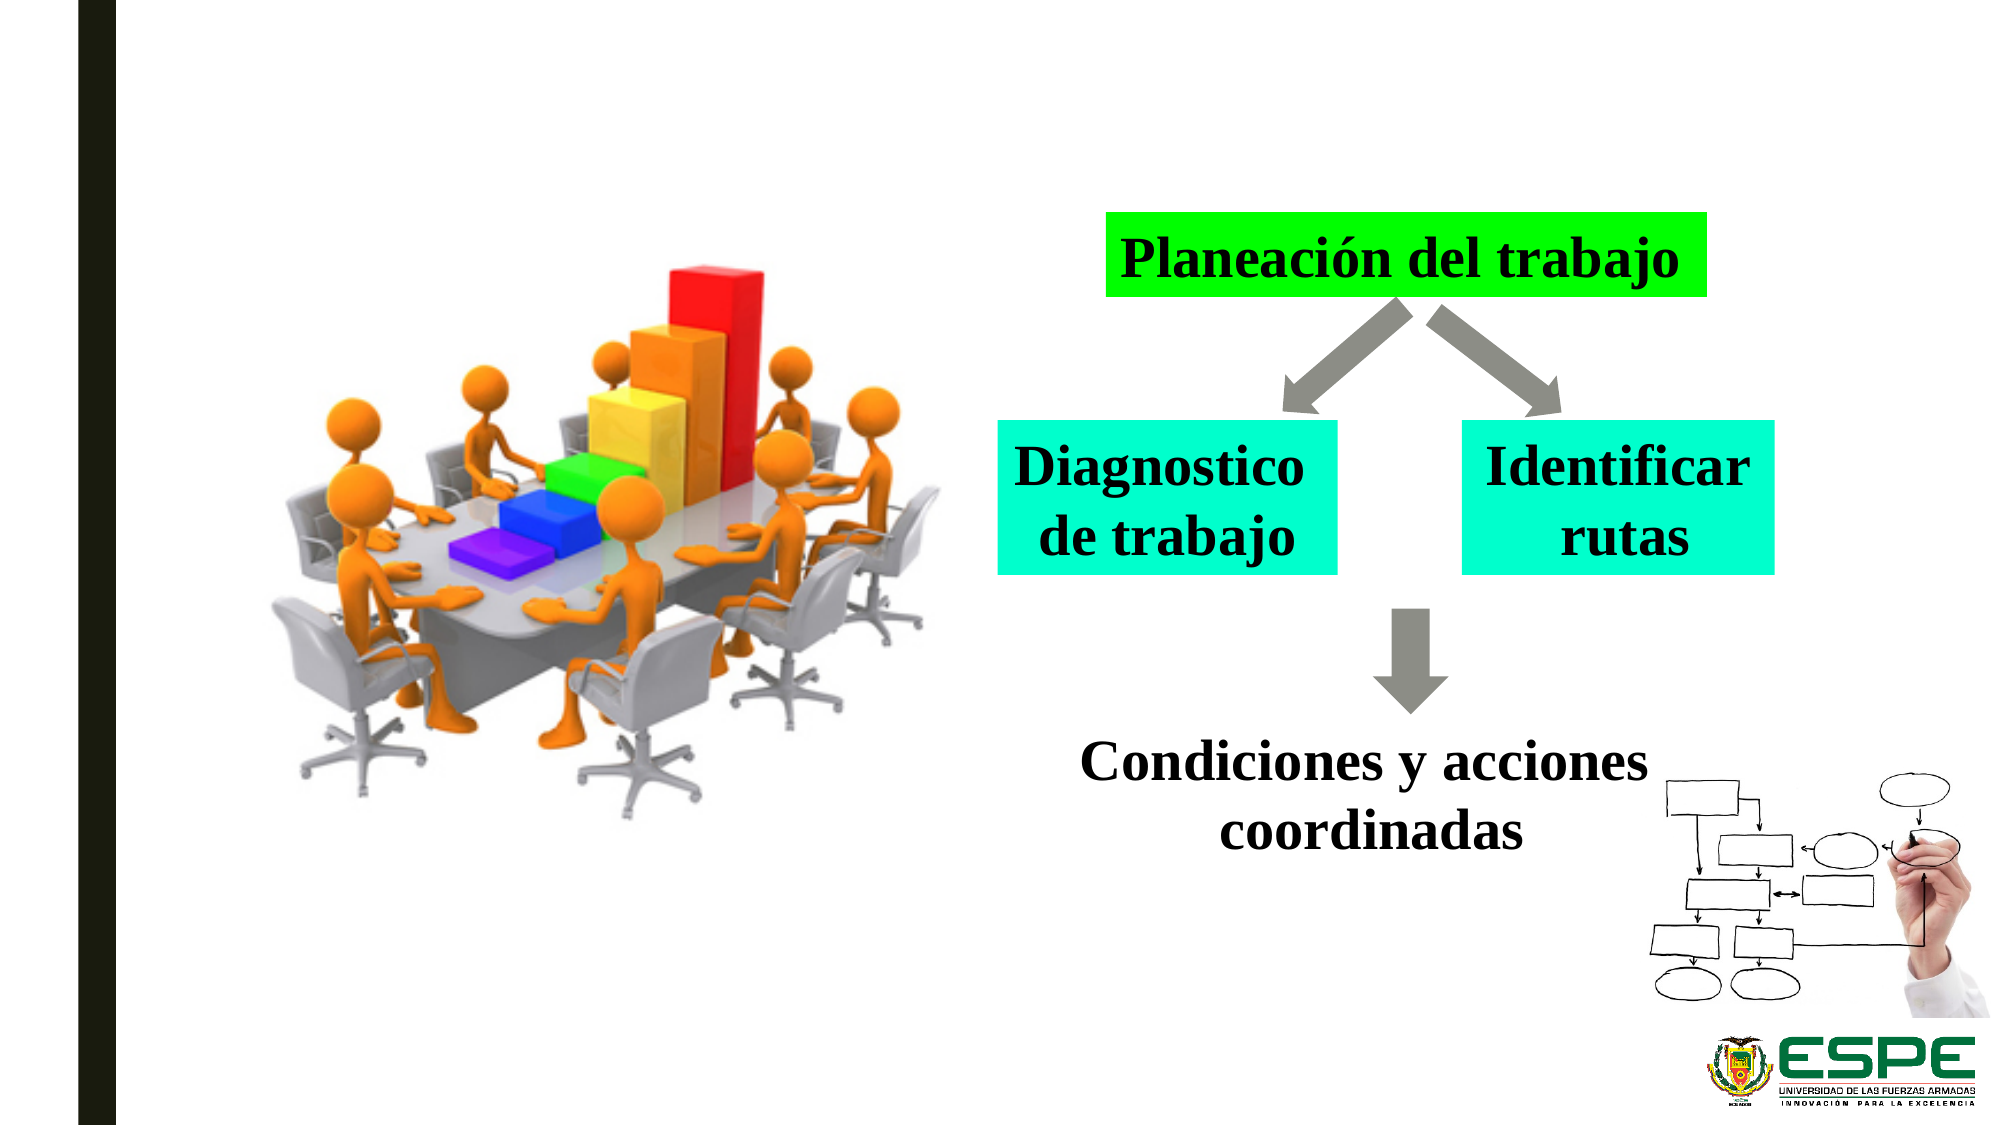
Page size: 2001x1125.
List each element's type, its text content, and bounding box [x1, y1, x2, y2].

text_box Planeación del trabajo [1105, 212, 1707, 297]
picture [1706, 1036, 1975, 1106]
text_box Identificar rutas [1461, 420, 1775, 575]
text_box [1370, 605, 1452, 714]
text_box [1422, 301, 1565, 421]
text_box Diagnostico de trabajo [997, 420, 1338, 575]
picture [1632, 761, 1997, 1018]
text_box [1279, 293, 1417, 418]
picture [261, 152, 951, 842]
text_box Condiciones y acciones coordinadas [1048, 714, 1696, 869]
